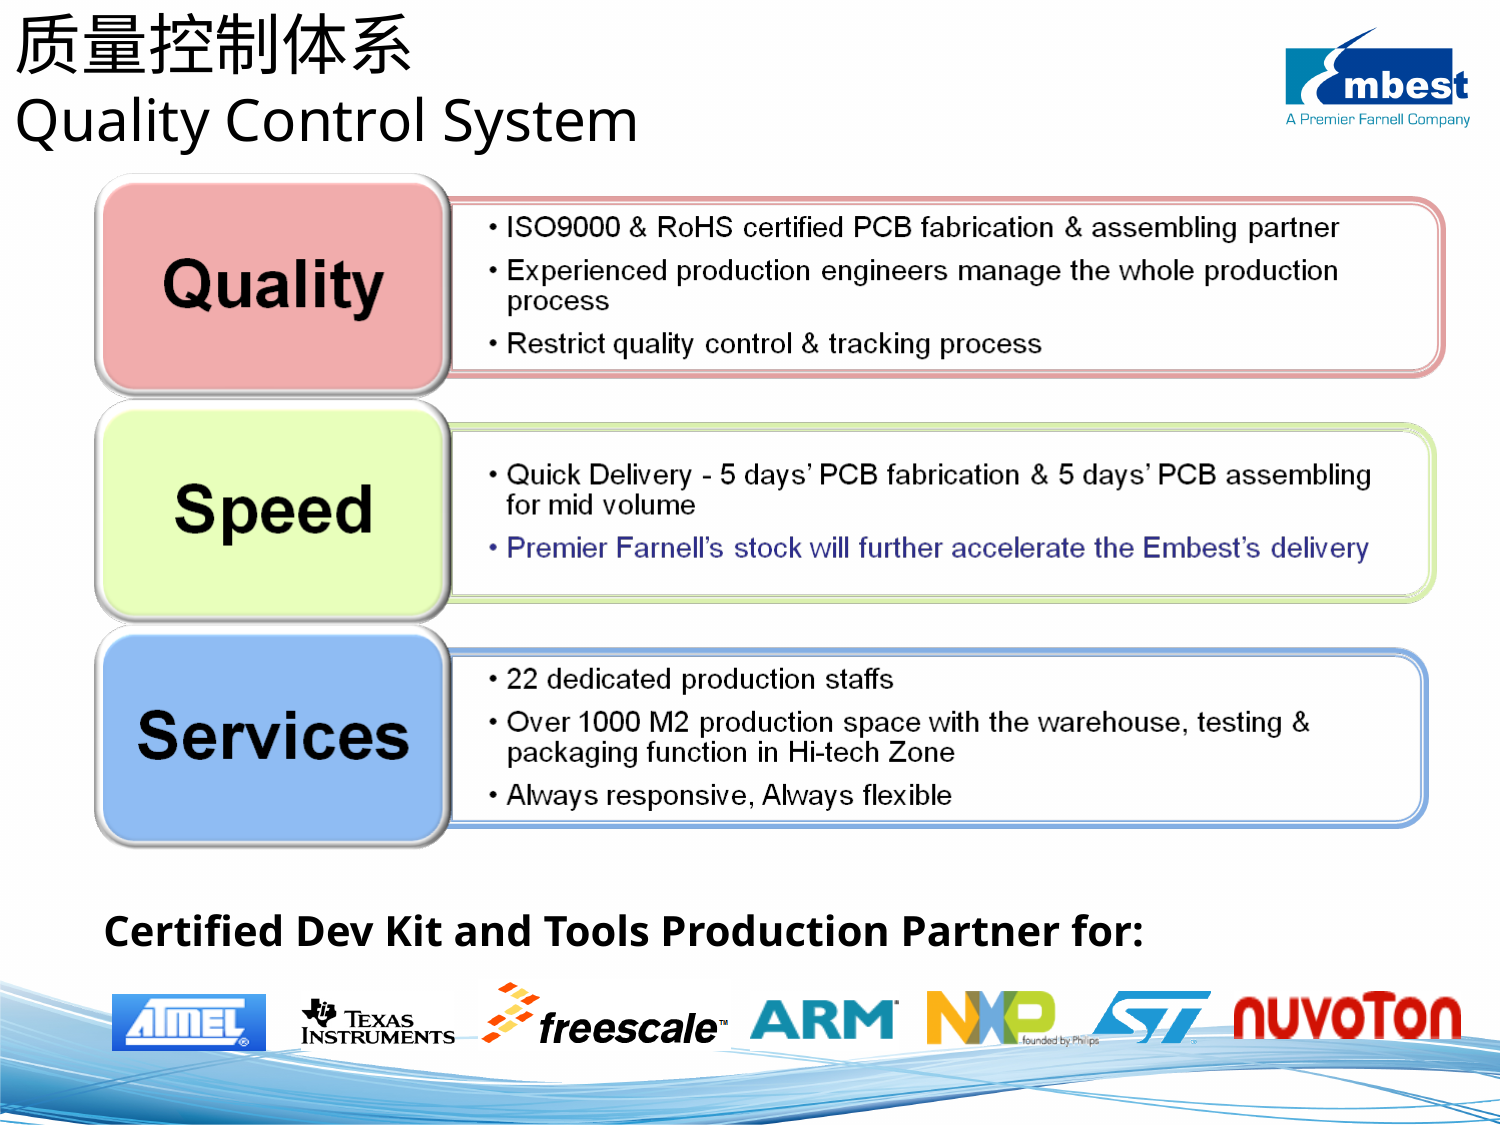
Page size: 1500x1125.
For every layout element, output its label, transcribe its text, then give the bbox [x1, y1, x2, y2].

picture [0, 161, 1500, 1125]
text_box 质量控制体系 Quality Control System [0, 0, 1500, 161]
text_box Certified Dev Kit and Tools Production Partner for: [88, 897, 1412, 962]
